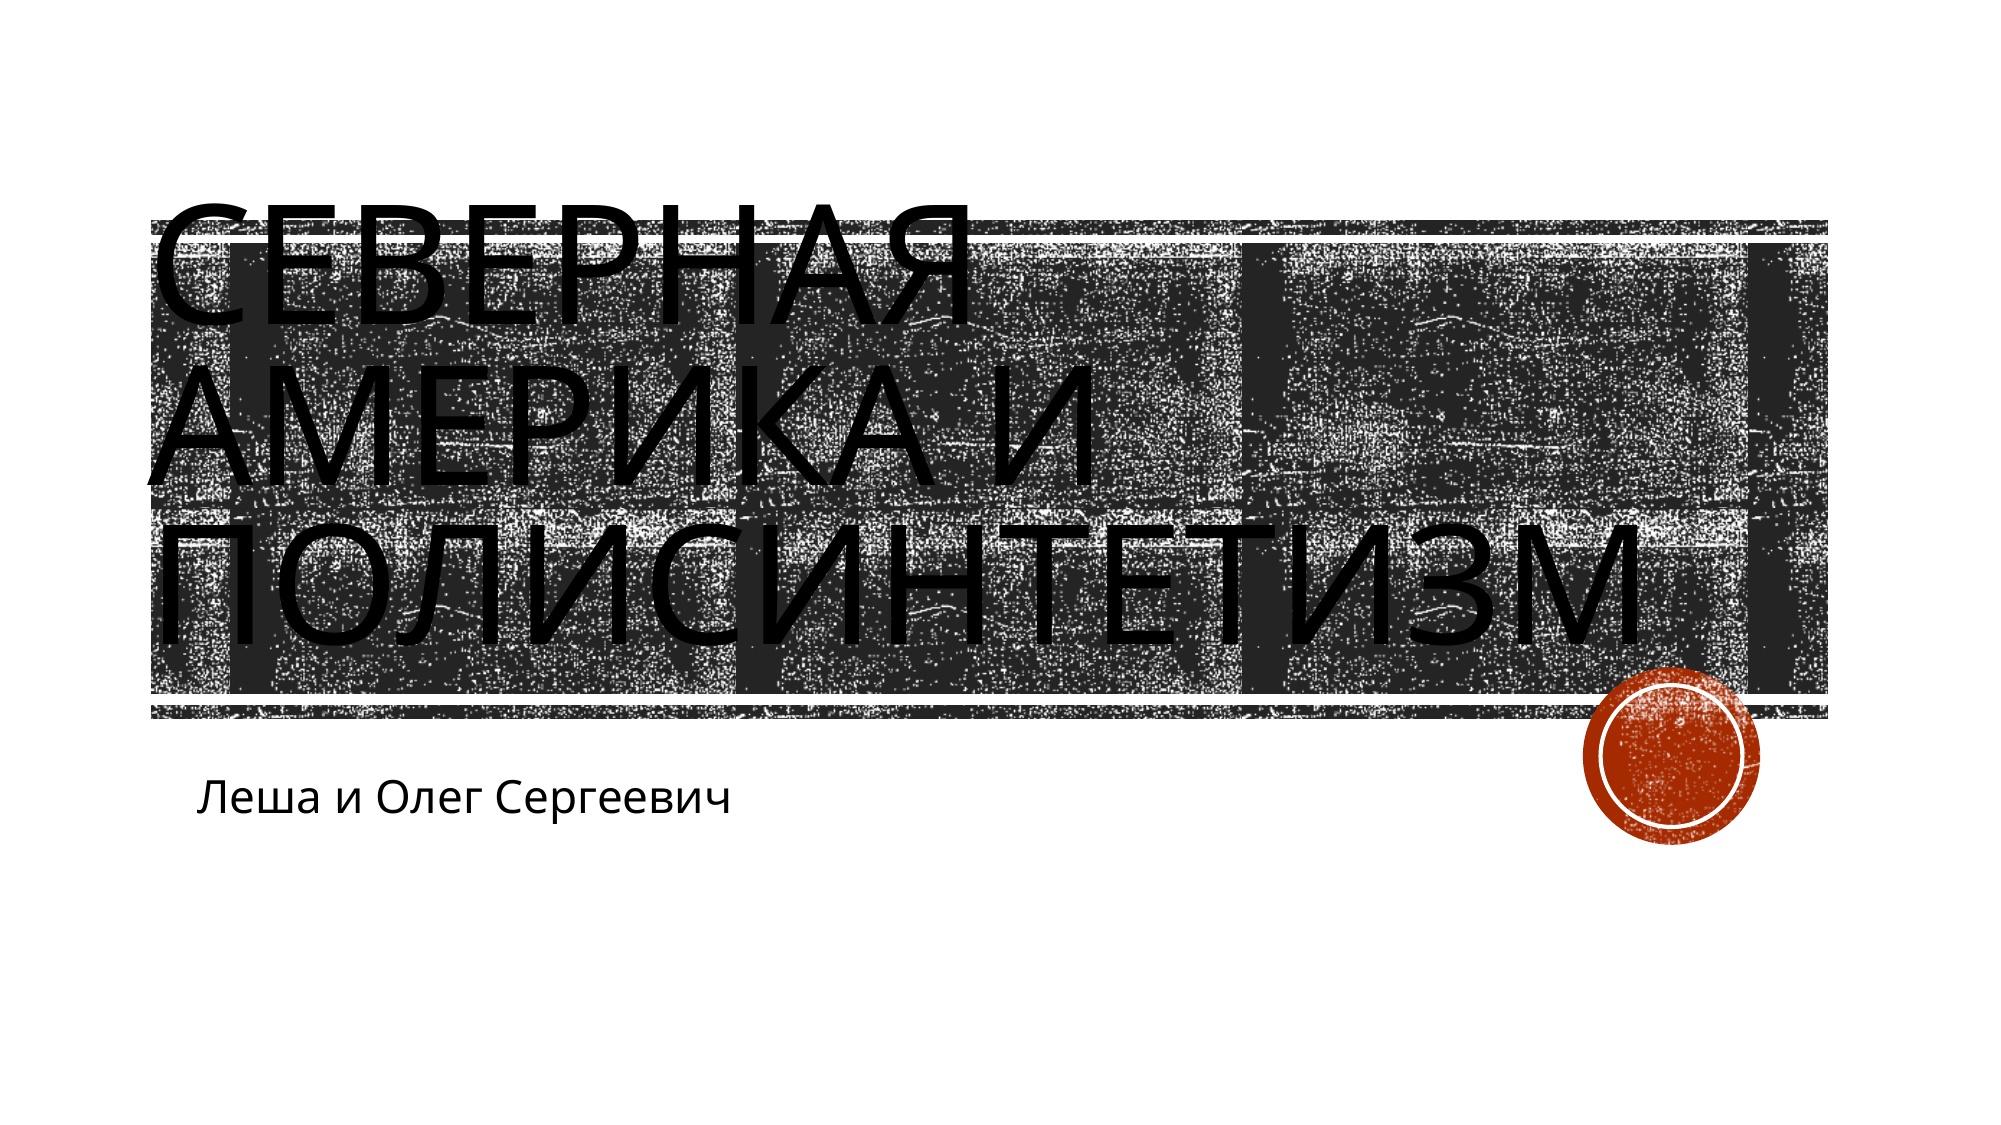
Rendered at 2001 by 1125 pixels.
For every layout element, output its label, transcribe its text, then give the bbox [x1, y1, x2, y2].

title Северная америка и полисинтетизм [132, 139, 1768, 735]
subtitle Леша и Олег Сергеевич [182, 766, 1477, 942]
